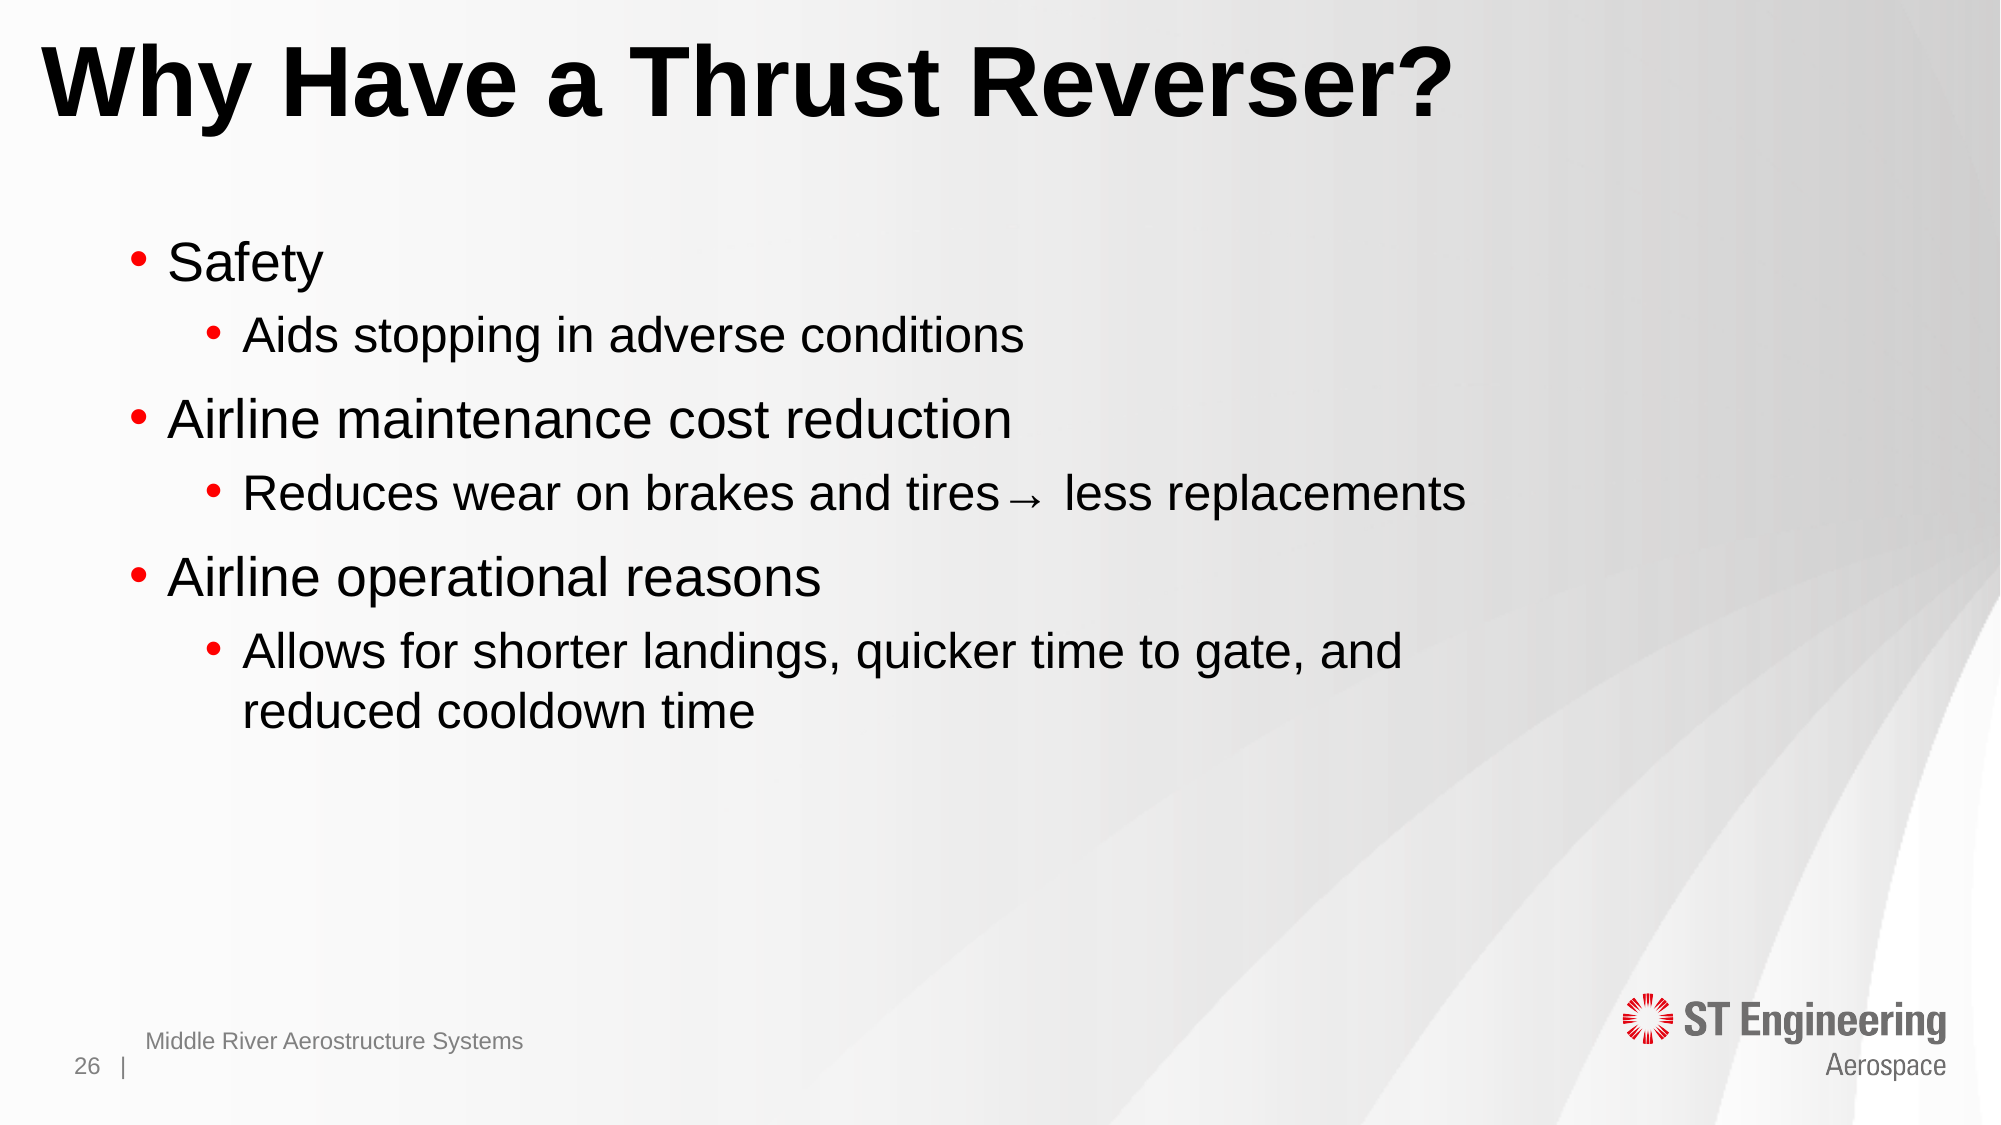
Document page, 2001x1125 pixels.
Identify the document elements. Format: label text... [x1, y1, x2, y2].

picture [0, 0, 2001, 1125]
footer Middle River Aerostructure Systems [130, 984, 1573, 1095]
title Why Have a Thrust Reverser? [26, 23, 1932, 241]
slide_number 26 | [59, 1034, 272, 1095]
list Safety Aids stopping in adverse conditions Airline maintenance cost reduction Reduces wear on brakes and tires→ less replacements Airline operational reasons Allows for shorter landings, quicker time to gate, and reduced cooldown time [114, 217, 1515, 871]
